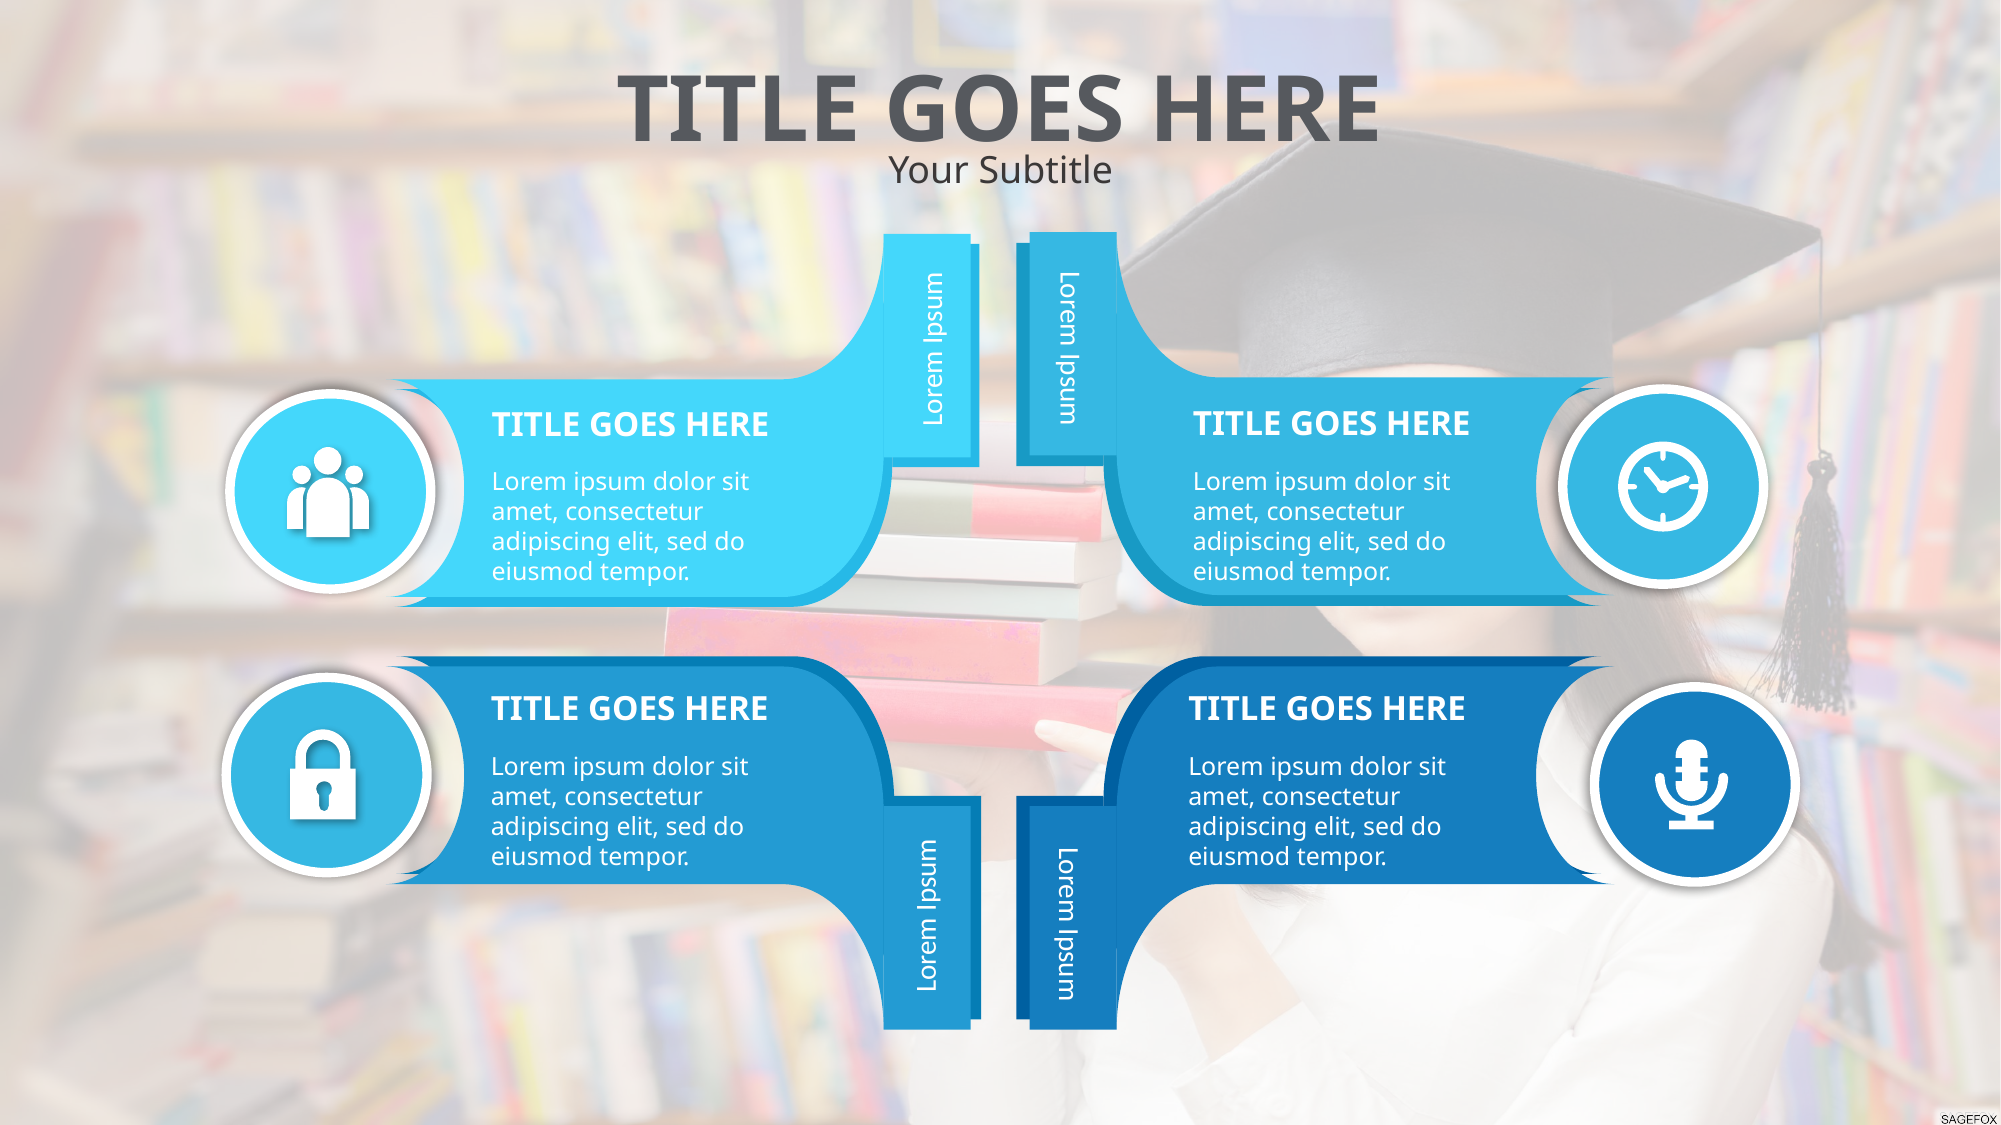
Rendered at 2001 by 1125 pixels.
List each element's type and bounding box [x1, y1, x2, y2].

text_box [1016, 242, 1602, 606]
text_box [548, 42, 1452, 199]
text_box [385, 233, 971, 597]
text_box [394, 243, 980, 607]
text_box [385, 666, 971, 1030]
text_box [1029, 666, 1615, 1030]
text_box [1016, 656, 1602, 1020]
text_box [306, 477, 350, 538]
text_box [290, 729, 356, 820]
text_box [287, 487, 306, 529]
text_box [226, 677, 385, 873]
picture [1938, 1114, 1999, 1125]
text_box [1615, 388, 1764, 585]
text_box [292, 465, 311, 485]
text_box [396, 656, 982, 1020]
text_box [313, 447, 342, 475]
text_box [1029, 231, 1615, 596]
text_box [1655, 739, 1729, 830]
text_box [1615, 686, 1796, 883]
text_box [1618, 441, 1709, 532]
text_box [345, 465, 364, 485]
text_box [229, 393, 385, 590]
text_box [349, 487, 369, 529]
